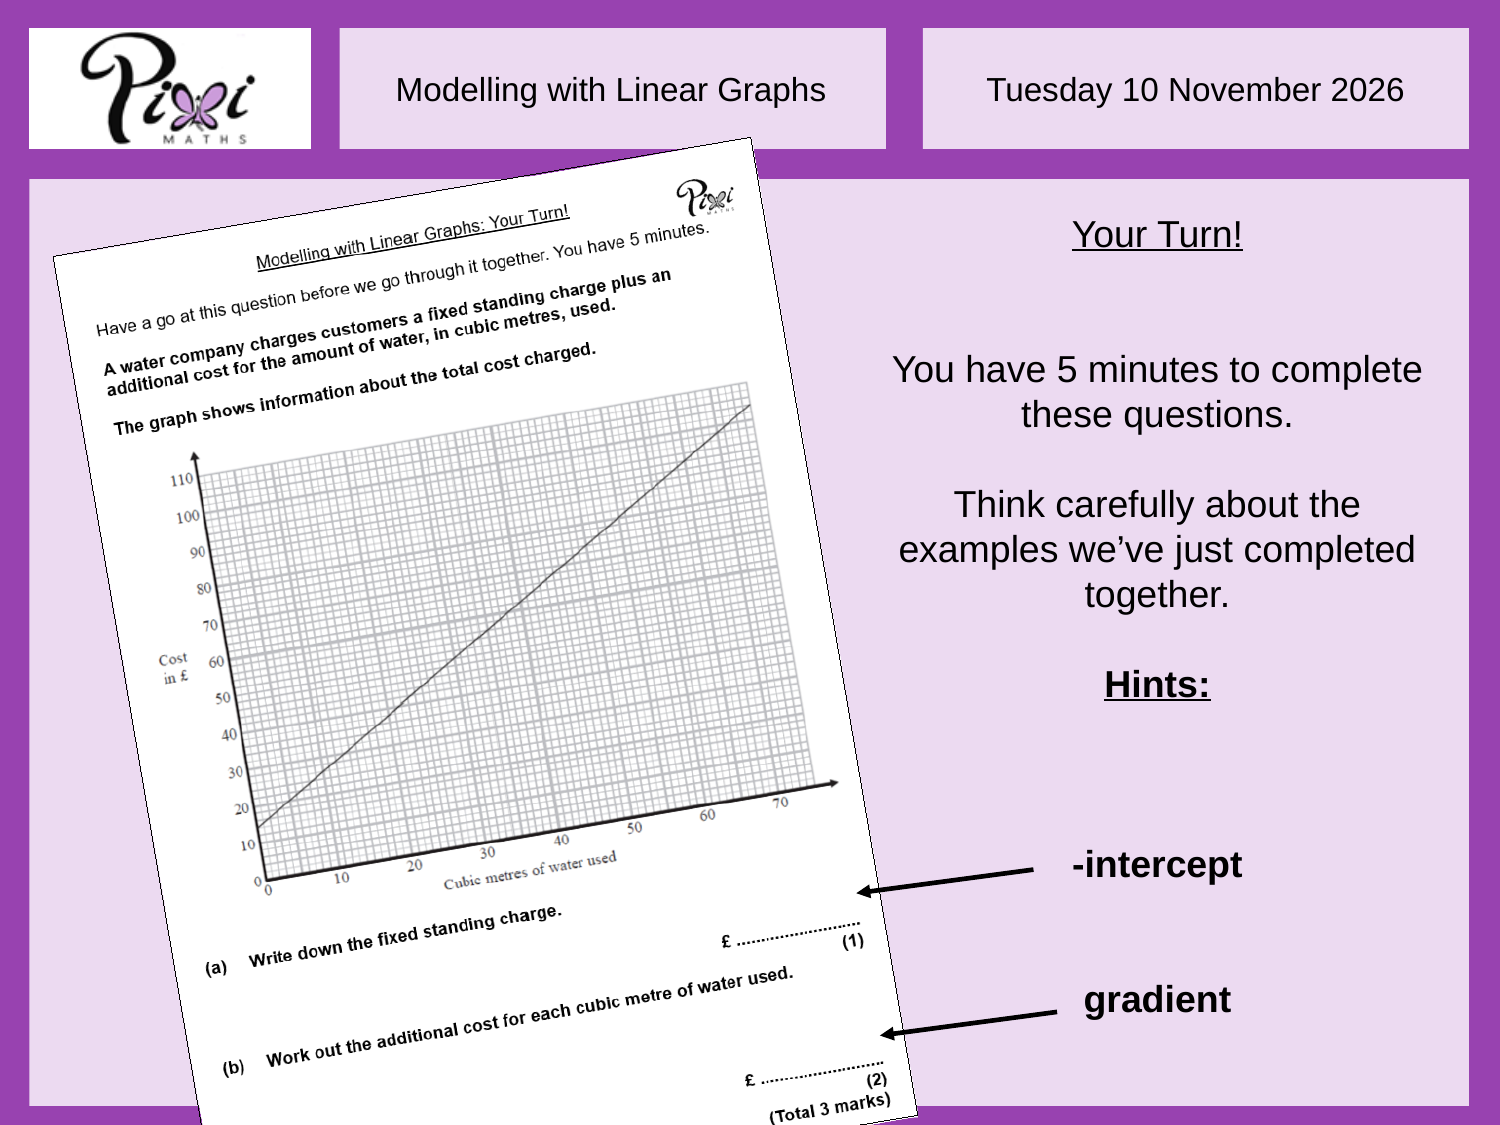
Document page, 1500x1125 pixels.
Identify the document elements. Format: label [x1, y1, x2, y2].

text_box [879, 1011, 1058, 1036]
text_box [855, 869, 1034, 894]
picture [0, 0, 1500, 1125]
